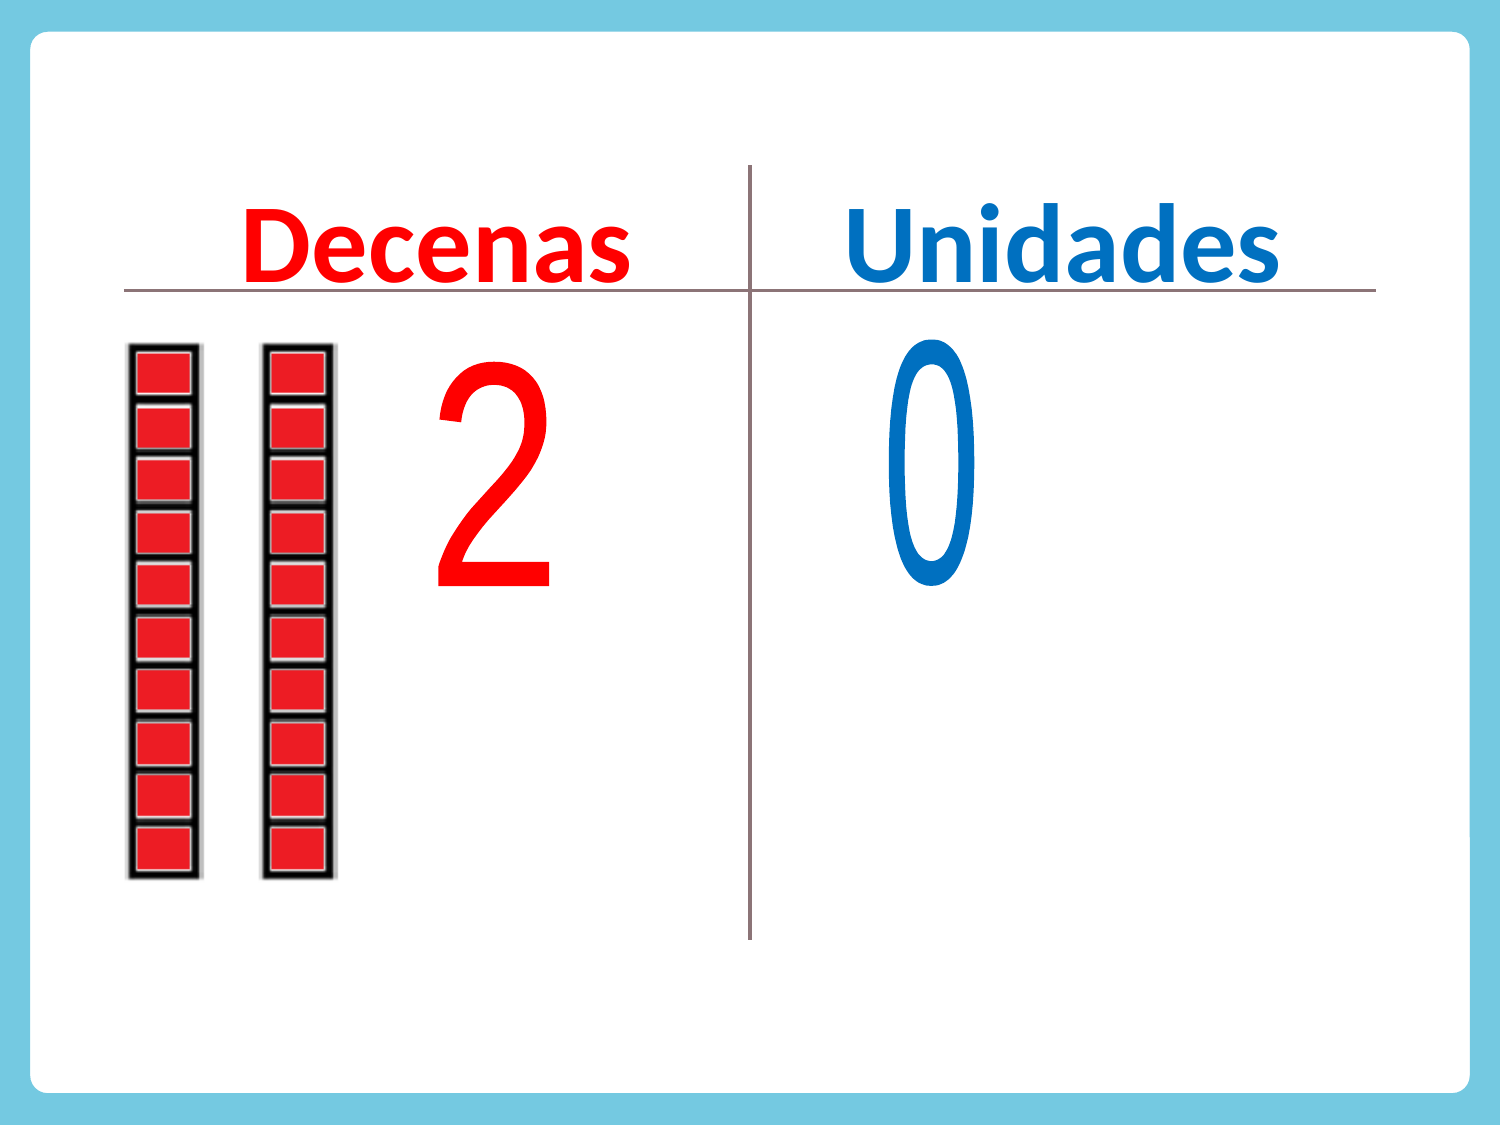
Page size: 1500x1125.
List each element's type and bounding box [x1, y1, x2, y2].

text_box [0, 0, 1500, 1125]
picture [237, 321, 343, 893]
picture [103, 321, 209, 893]
